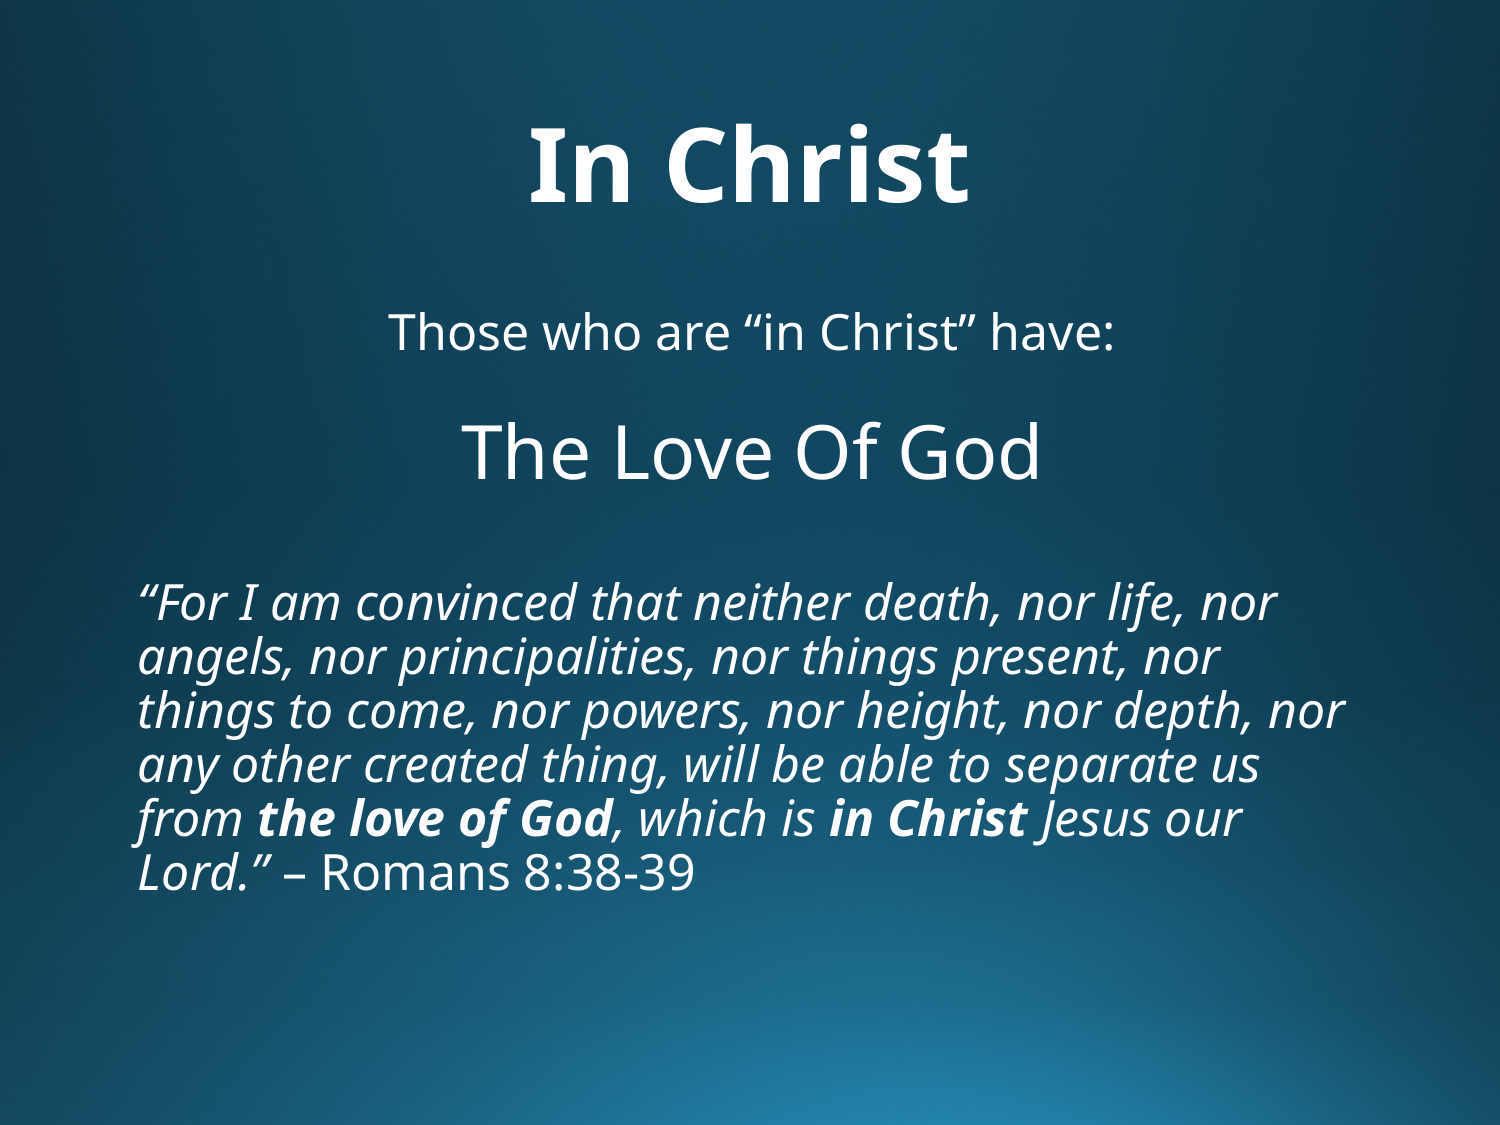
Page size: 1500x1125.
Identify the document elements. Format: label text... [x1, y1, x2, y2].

picture [0, 0, 1500, 1125]
title In Christ [103, 67, 1397, 271]
list Those who are “in Christ” have: The Love Of God “For I am convinced that neither death, nor life, nor angels, nor principalities, nor things present, nor things to come, nor powers, nor height, nor depth, nor any other created thing, will be able to separate us from the love of God, which is in Christ Jesus our Lord.” – Romans 8:38-39 [123, 299, 1383, 953]
